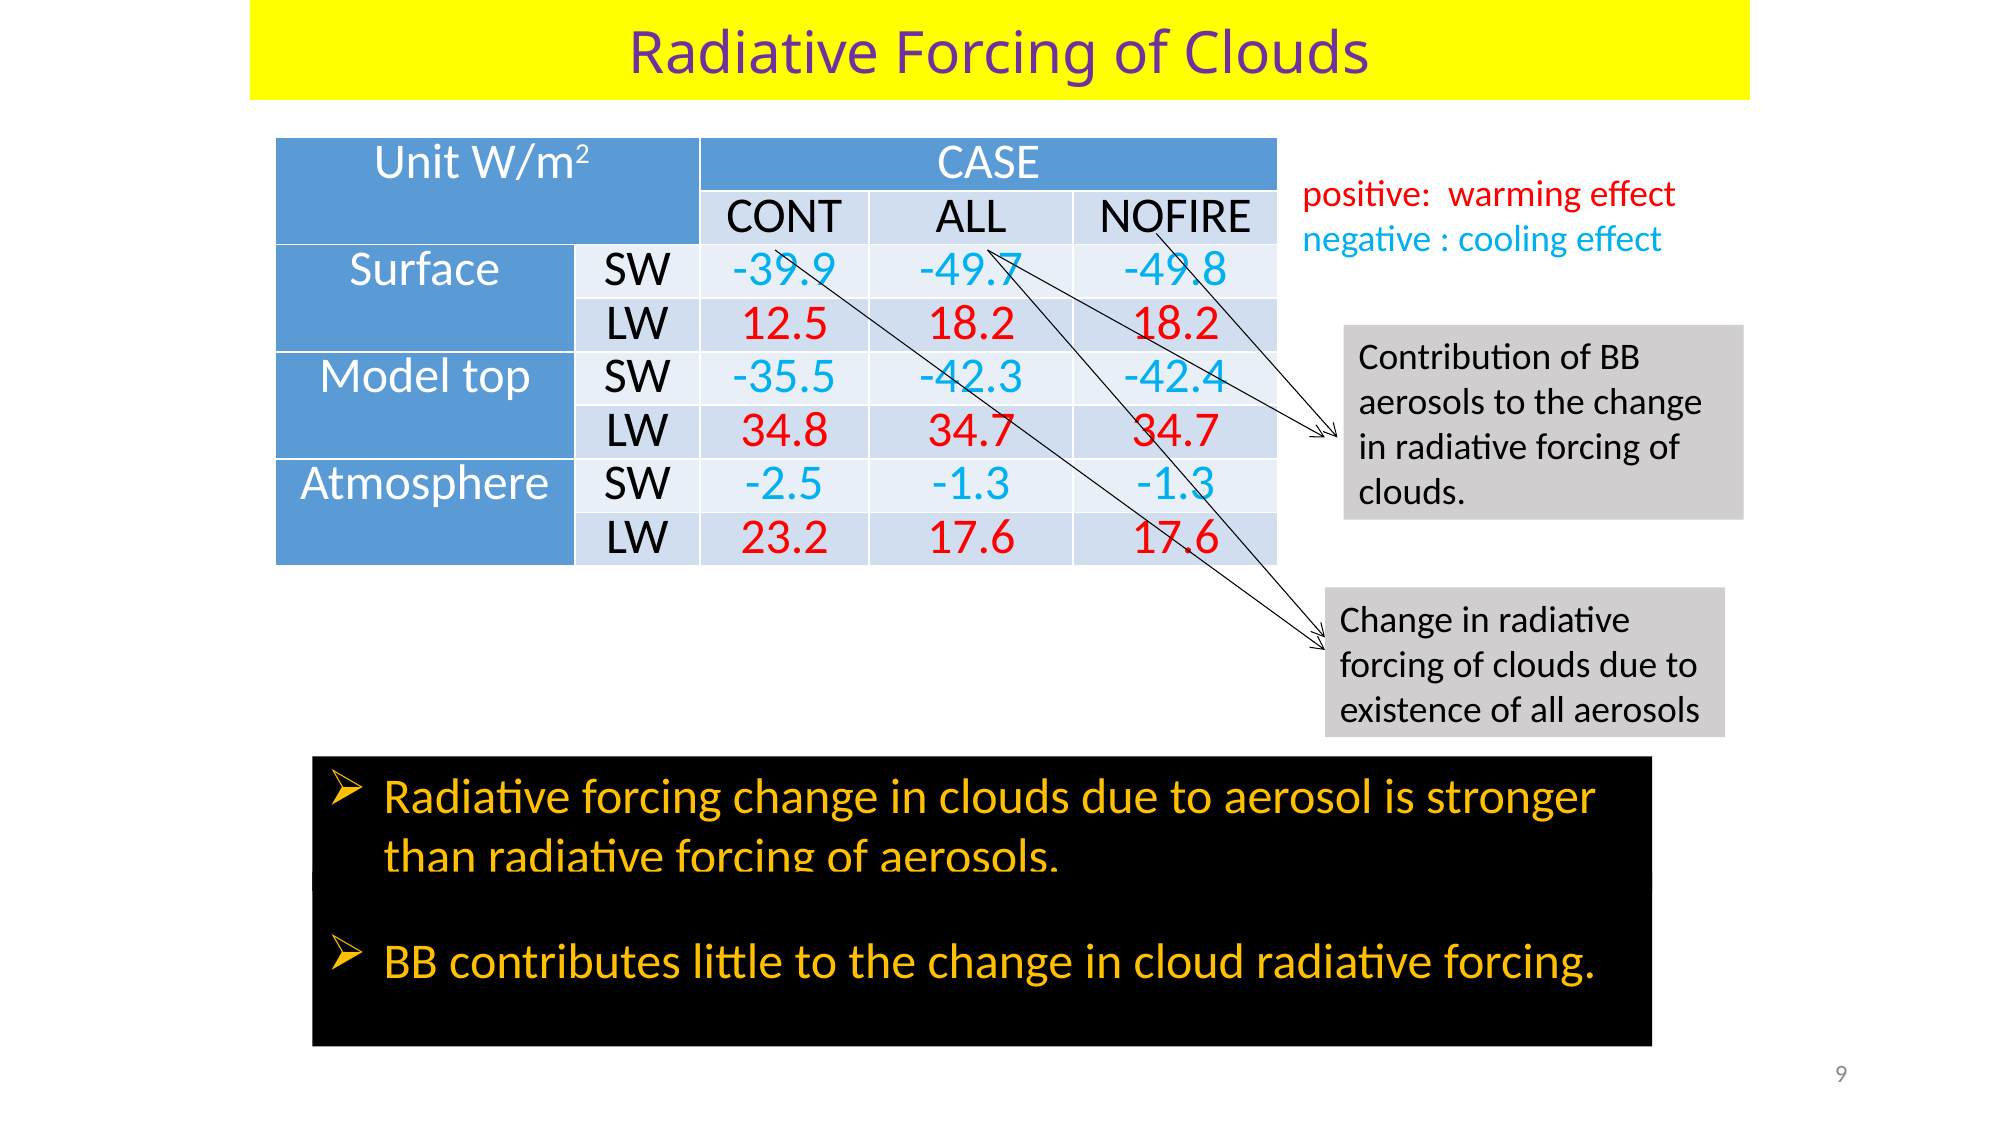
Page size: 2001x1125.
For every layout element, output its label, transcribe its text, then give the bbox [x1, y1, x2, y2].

table_cell -49.8 [1074, 245, 1156, 249]
table_cell -2.5 [701, 460, 774, 512]
table_cell CONT [701, 192, 868, 244]
text_box positive: warming effect negative : cooling effect [1287, 161, 1800, 266]
table_cell ALL [870, 192, 1072, 244]
table_cell 34.8 [701, 406, 774, 458]
table_cell NOFIRE [1074, 192, 1277, 244]
table_cell SW [576, 245, 699, 297]
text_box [987, 249, 1156, 438]
table_cell Surface [276, 245, 574, 351]
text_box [1156, 233, 1338, 438]
table_cell Model top [276, 353, 574, 458]
text_box BB contributes little to the change in cloud radiative forcing. [312, 871, 1653, 1047]
table_cell -35.5 [701, 353, 774, 404]
table_cell -39.9 [701, 245, 868, 297]
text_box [987, 438, 1325, 638]
table_header CASE [701, 138, 1277, 190]
text_box Radiative Forcing of Clouds [249, 0, 1750, 100]
text_box Contribution of BB aerosols to the change in radiative forcing of clouds. [1343, 324, 1744, 520]
table_cell -49.7 [870, 245, 1072, 249]
table_cell 23.2 [701, 513, 774, 565]
table_cell SW [576, 460, 699, 512]
table_cell Atmosphere [276, 460, 574, 565]
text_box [774, 249, 1325, 650]
slide_number 9 [1412, 1042, 1863, 1103]
table_cell LW [576, 406, 699, 458]
table_cell 12.5 [701, 299, 774, 351]
table_header Unit W/m2 [276, 138, 699, 244]
table_cell LW [576, 513, 699, 565]
table_cell LW [576, 299, 699, 351]
table_cell SW [576, 353, 699, 404]
text_box Radiative forcing change in clouds due to aerosol is stronger than radiative forcing of aerosols. [312, 756, 1653, 871]
text_box Change in radiative forcing of clouds due to existence of all aerosols [1325, 587, 1725, 738]
